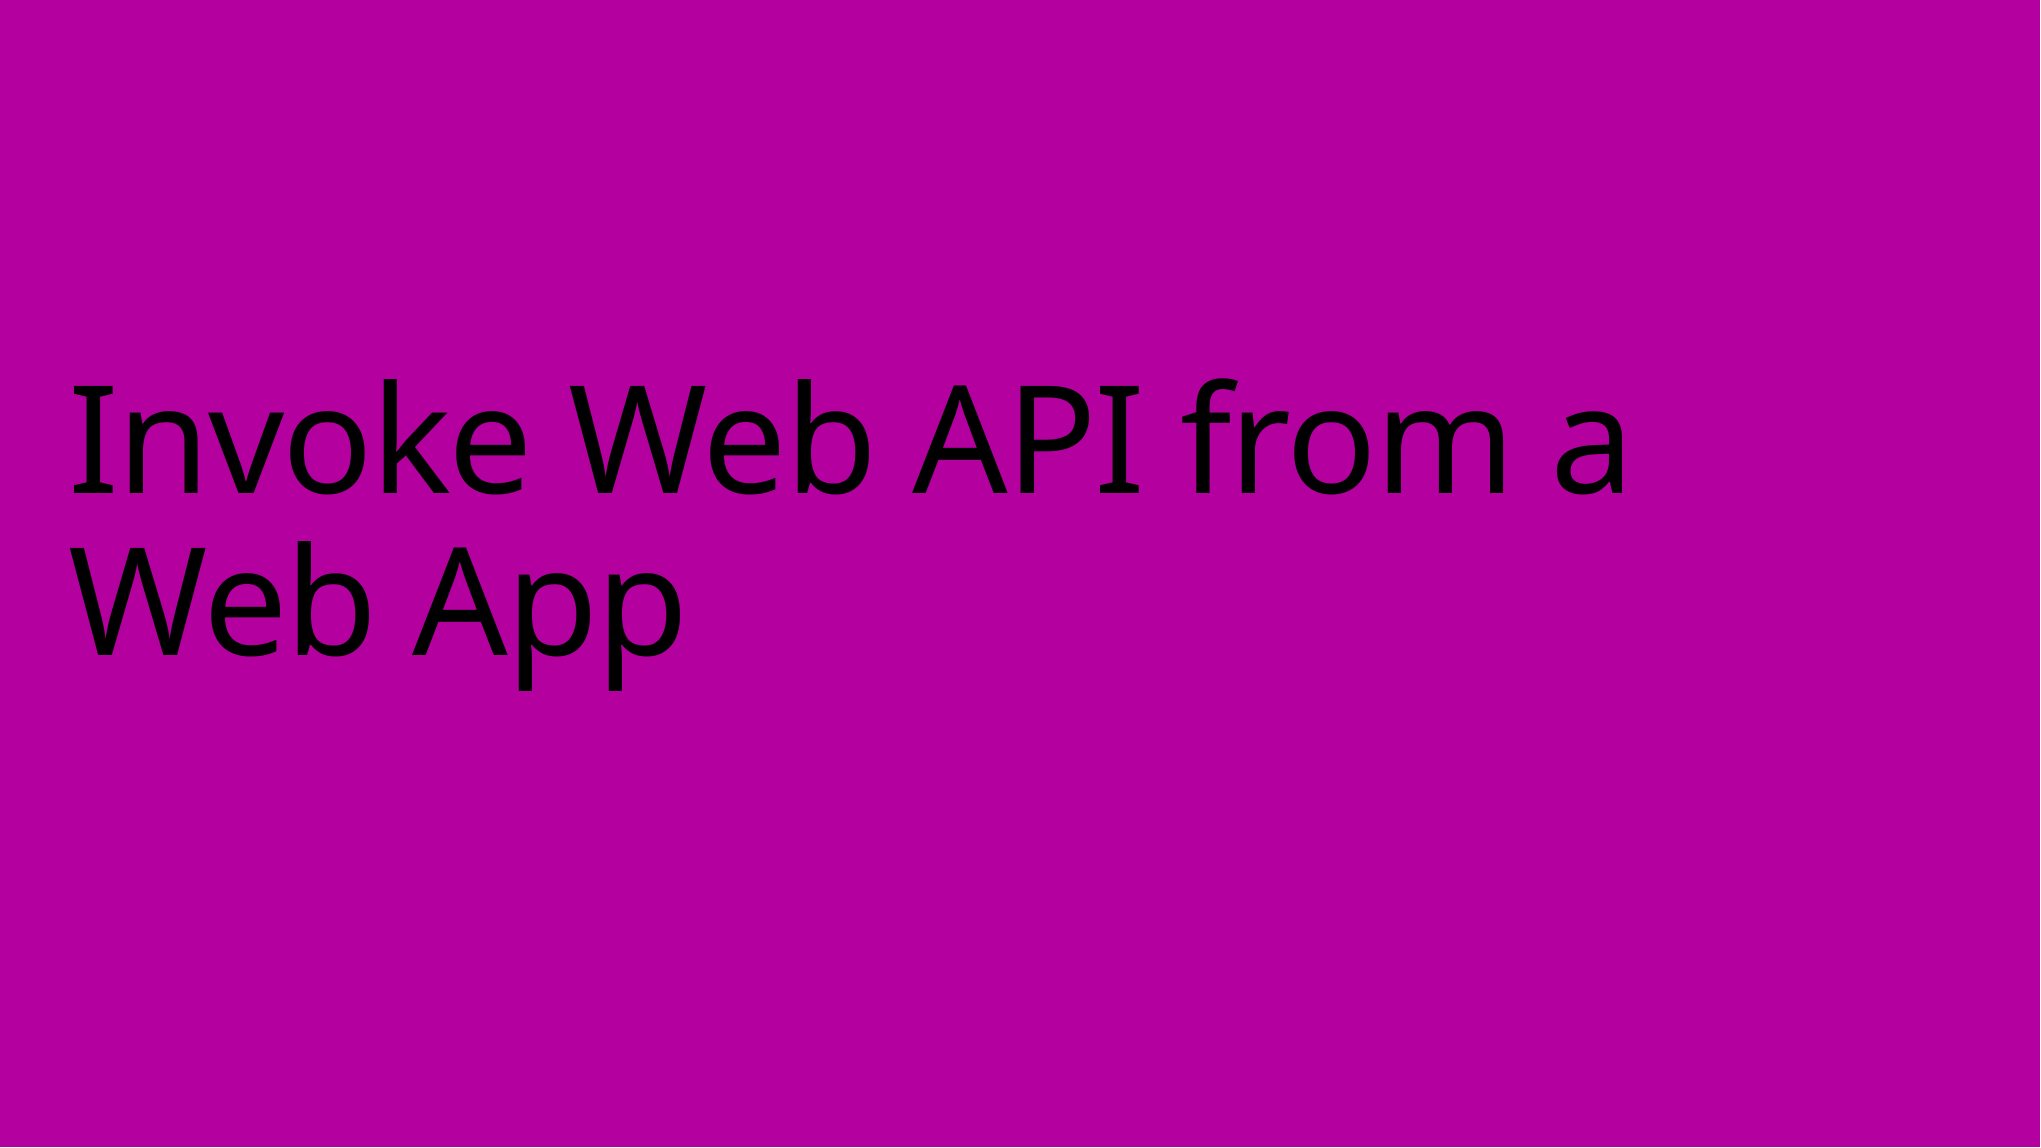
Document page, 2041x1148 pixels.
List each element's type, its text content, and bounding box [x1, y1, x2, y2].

title Invoke Web API from a Web App [45, 348, 1996, 543]
